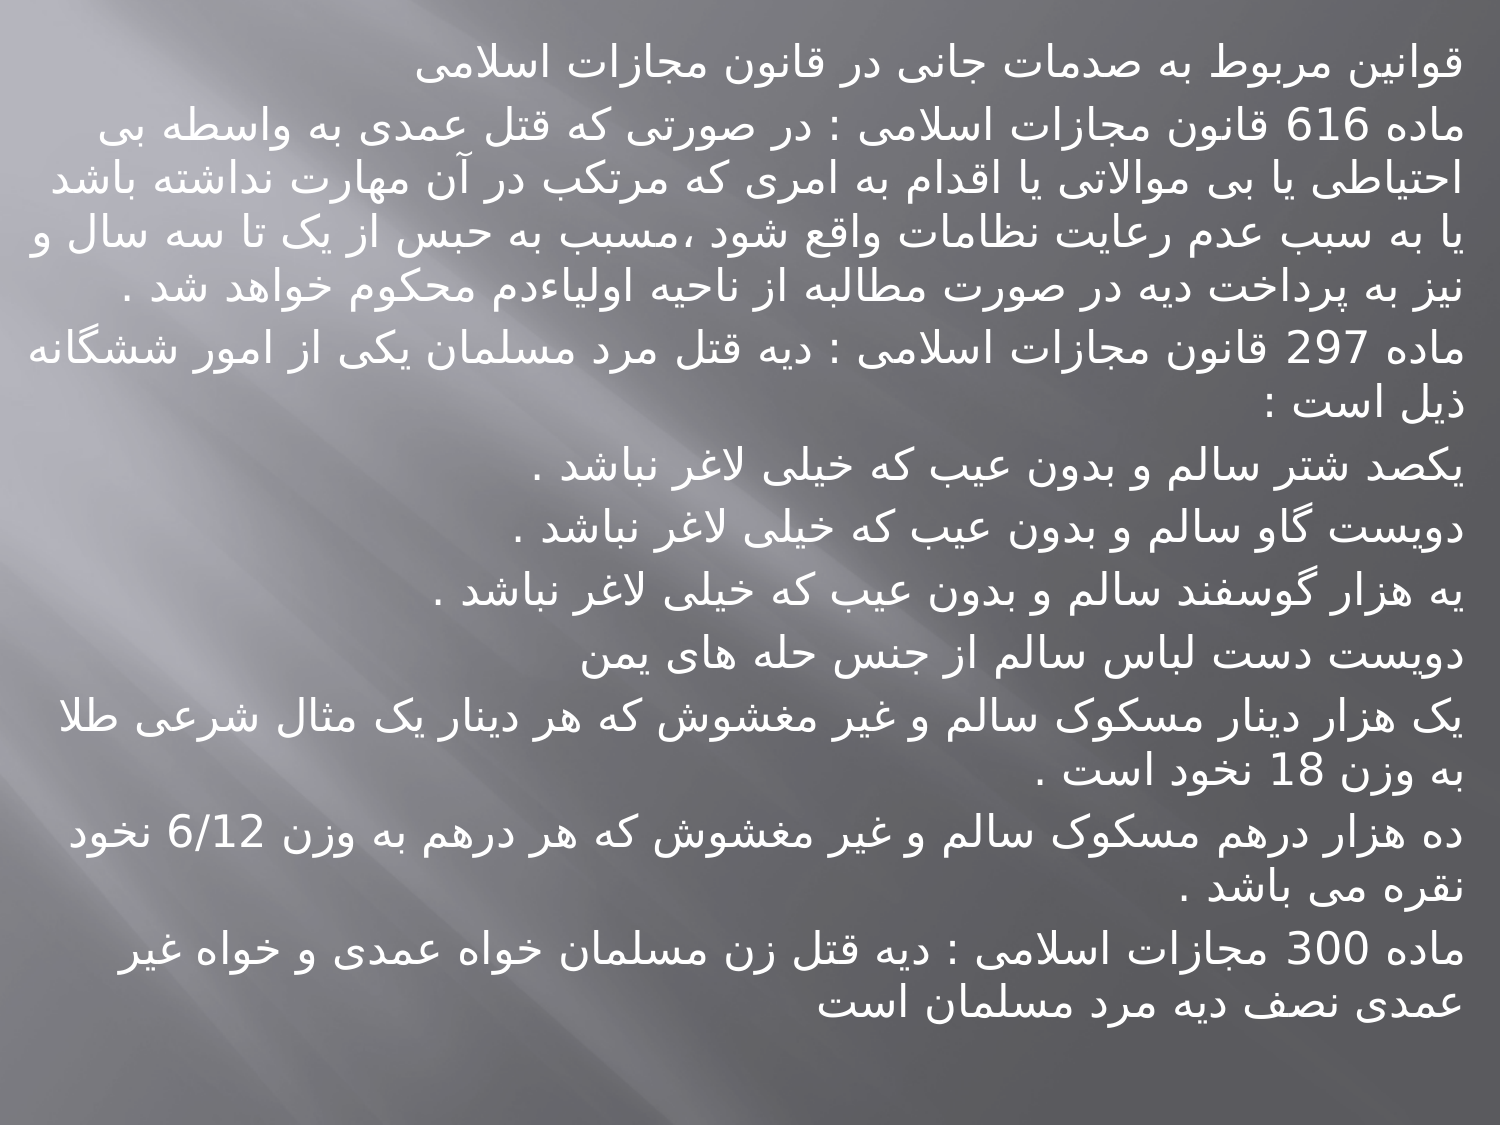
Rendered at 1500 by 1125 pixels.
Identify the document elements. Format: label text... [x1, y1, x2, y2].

list قوانین مربوط به صدمات جانی در قانون مجازات اسلامی ماده 616 قانون مجازات اسلامی : در صورتی که قتل عمدی به واسطه بی احتیاطی یا بی موالاتی یا اقدام به امری که مرتکب در آن مهارت نداشته باشد یا به سبب عدم رعایت نظامات واقع شود ،‌مسبب به حبس از یک تا سه سال و نیز به پرداخت دیه در صورت مطالبه از ناحیه اولیاء‌دم محکوم خواهد شد . ماده 297 قانون مجازات اسلامی : دیه قتل مرد مسلمان یکی از امور ششگانه ذیل است : یکصد شتر سالم و بدون عیب که خیلی لاغر نباشد . دویست گاو سالم و بدون عیب که خیلی لاغر نباشد . یه هزار گوسفند سالم و بدون عیب که خیلی لاغر نباشد . دویست دست لباس سالم از جنس حله های یمن یک هزار دینار مسکوک سالم و غیر مغشوش که هر دینار یک مثال شرعی طلا به وزن 18 نخود است . ده هزار درهم مسکوک سالم و غیر مغشوش که هر درهم به وزن 6/12 نخود نقره می باشد . ماده 300 مجازات اسلامی : دیه قتل زن مسلمان خواه عمدی و خواه غیر عمدی نصف دیه مرد مسلمان است [12, 24, 1500, 1100]
